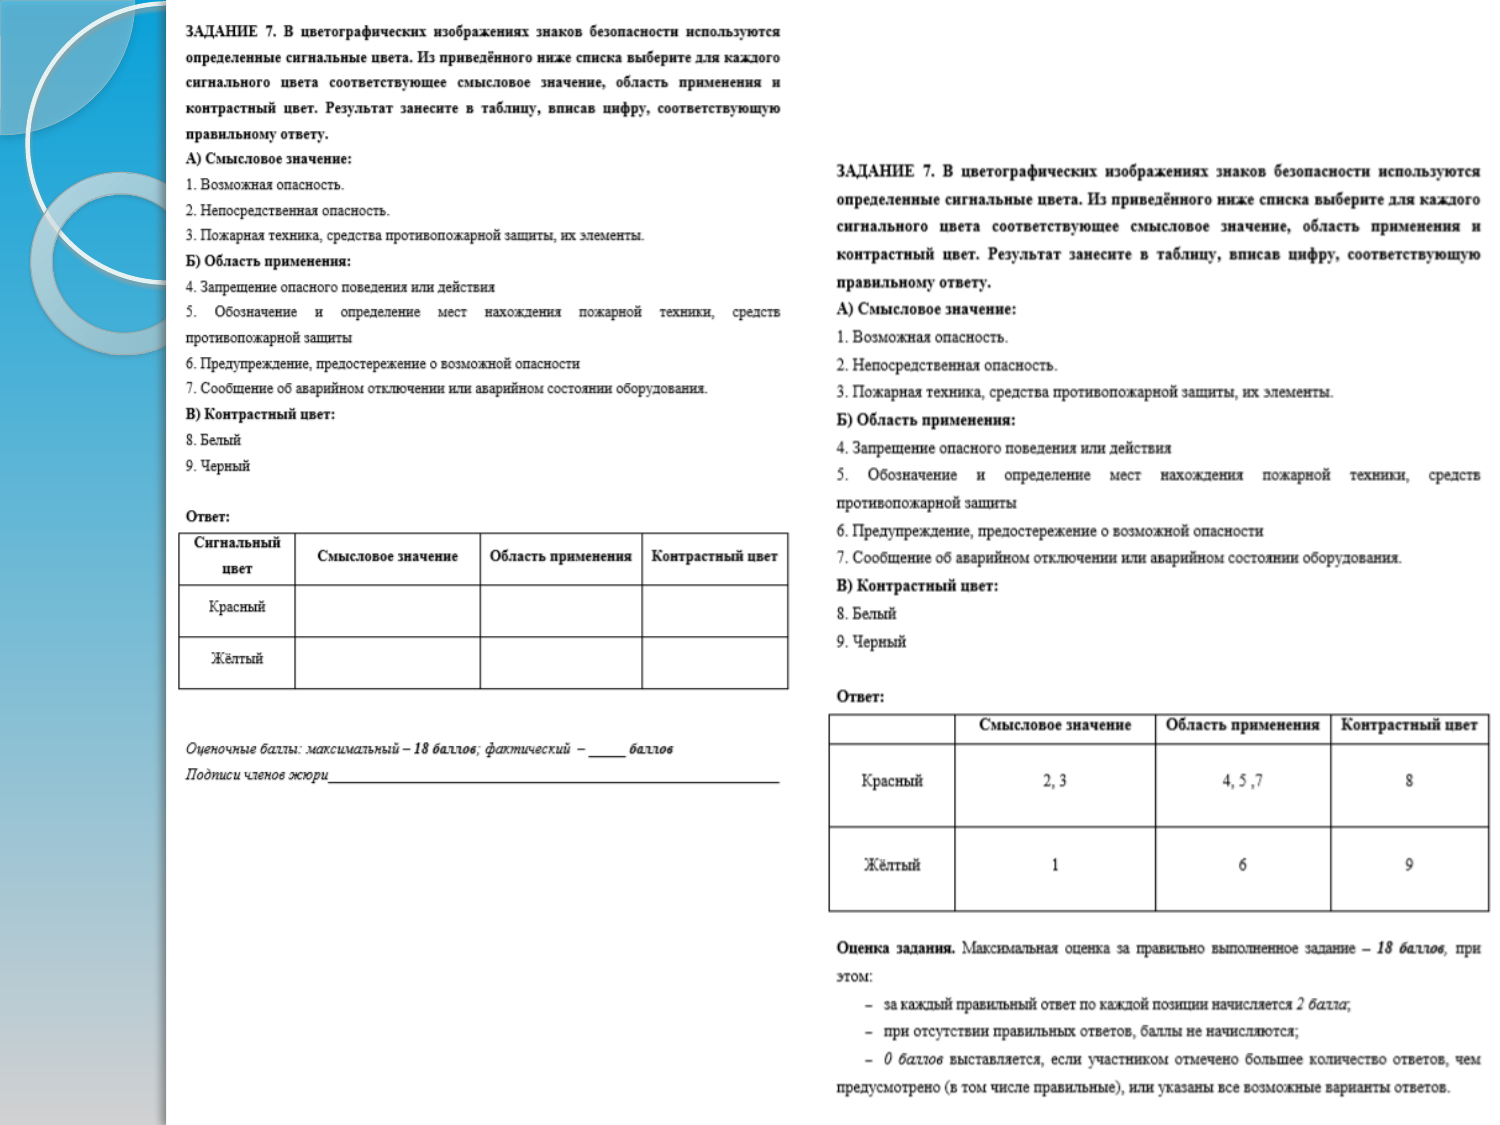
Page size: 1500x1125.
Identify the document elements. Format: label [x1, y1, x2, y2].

picture [170, 18, 798, 799]
picture [826, 160, 1496, 1109]
